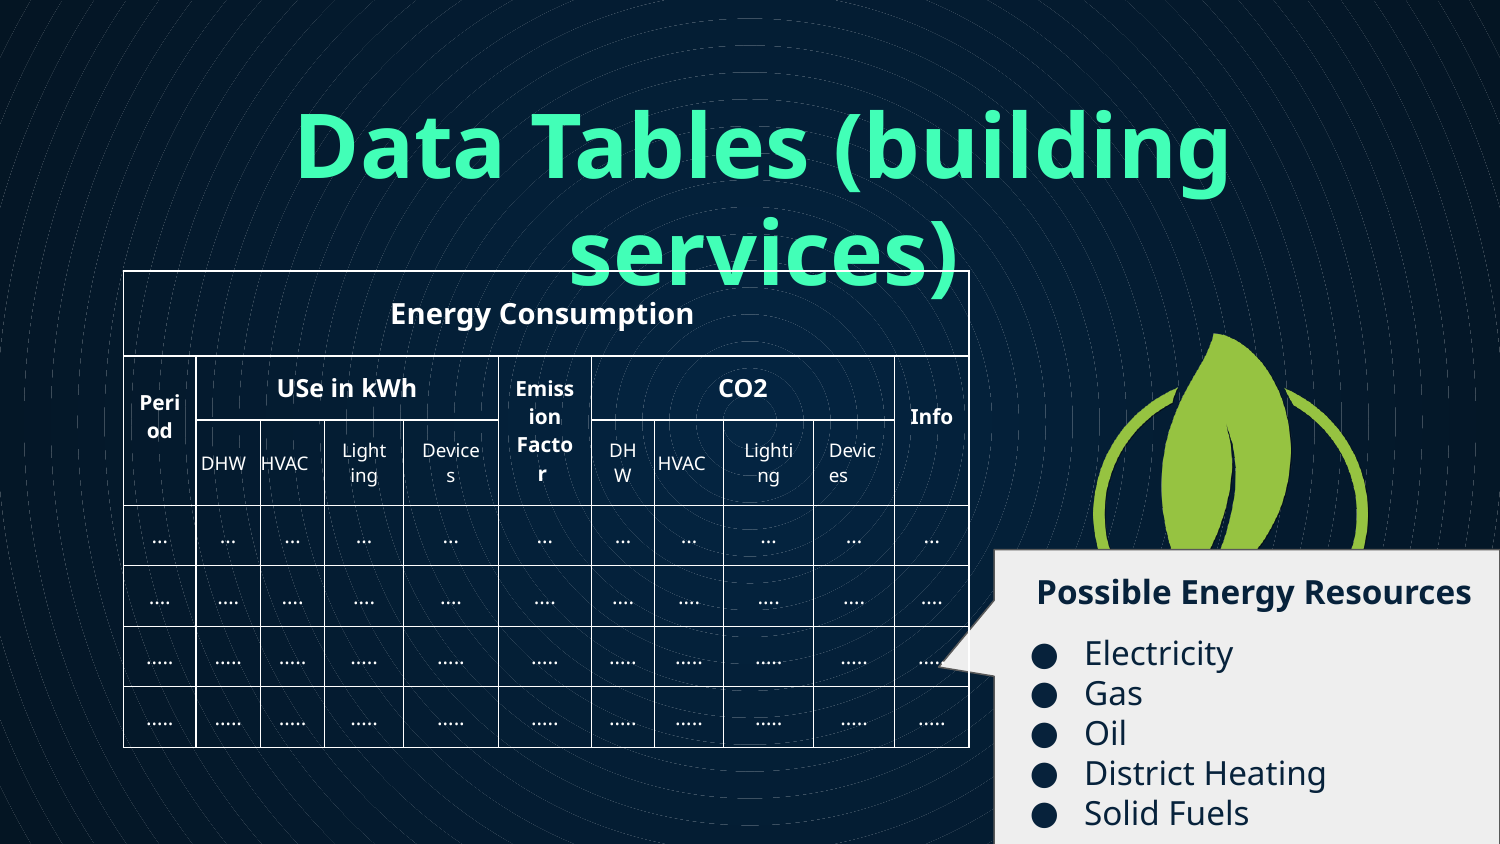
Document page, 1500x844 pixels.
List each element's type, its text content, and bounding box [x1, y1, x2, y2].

table_cell ….. [124, 627, 195, 686]
table_cell …. [124, 566, 195, 626]
text_box Possible Energy Resources Electricity Gas Oil District Heating Solid Fuels [970, 549, 1500, 844]
table_cell … [814, 506, 894, 565]
table_cell ….. [655, 627, 723, 686]
table_cell …. [197, 566, 260, 626]
table_cell … [325, 506, 403, 565]
table_cell ….. [197, 687, 260, 747]
table_cell … [655, 506, 723, 565]
table_cell … [197, 506, 260, 565]
table_cell ….. [814, 687, 894, 747]
table_cell … [499, 506, 591, 565]
table_cell ….. [261, 627, 324, 686]
table_cell HVAC [655, 421, 723, 505]
table_cell ….. [655, 687, 723, 747]
table_cell … [724, 506, 813, 565]
table_cell …. [895, 566, 968, 626]
table_cell … [261, 506, 324, 565]
table_cell …. [592, 566, 654, 626]
table_cell ….. [724, 687, 813, 747]
table_cell ….. [895, 687, 968, 747]
table_cell …. [325, 566, 403, 626]
table_cell …. [724, 566, 813, 626]
table_cell DHW [592, 421, 654, 505]
table_cell HVAC [261, 421, 324, 505]
table_cell USe in kWh [197, 357, 498, 419]
table_cell … [592, 506, 654, 565]
table_cell …. [404, 566, 498, 626]
table_cell …. [655, 566, 723, 626]
table_cell ….. [895, 627, 968, 686]
table_cell Devices [814, 421, 894, 505]
table_cell ….. [499, 687, 591, 747]
table_cell ….. [124, 687, 195, 747]
table_cell Info [895, 357, 968, 505]
table_cell Devices [404, 421, 498, 505]
table_cell ….. [724, 627, 813, 686]
table_cell ….. [404, 627, 498, 686]
table_cell Emission Factor [499, 357, 591, 505]
table_cell Lighting [724, 421, 813, 505]
table_cell …. [261, 566, 324, 626]
table_cell …. [499, 566, 591, 626]
table_cell ….. [197, 627, 260, 686]
table_cell ….. [814, 627, 894, 686]
text_box Data Tables (building services) [79, 73, 1448, 825]
table_cell DHW [197, 421, 260, 505]
table_cell Lighting [325, 421, 403, 505]
table_header Energy Consumption [124, 272, 968, 355]
table_cell Period [124, 357, 195, 505]
table_cell … [895, 506, 968, 565]
table_cell … [124, 506, 195, 565]
table_cell ….. [325, 687, 403, 747]
table_cell ….. [404, 687, 498, 747]
table_cell ….. [499, 627, 591, 686]
picture [1079, 324, 1384, 660]
table_cell ….. [592, 687, 654, 747]
table_cell ….. [325, 627, 403, 686]
table_cell …. [814, 566, 894, 626]
table_cell ….. [261, 687, 324, 747]
table_cell … [404, 506, 498, 565]
table_cell ….. [592, 627, 654, 686]
table_cell CO2 [592, 357, 894, 419]
